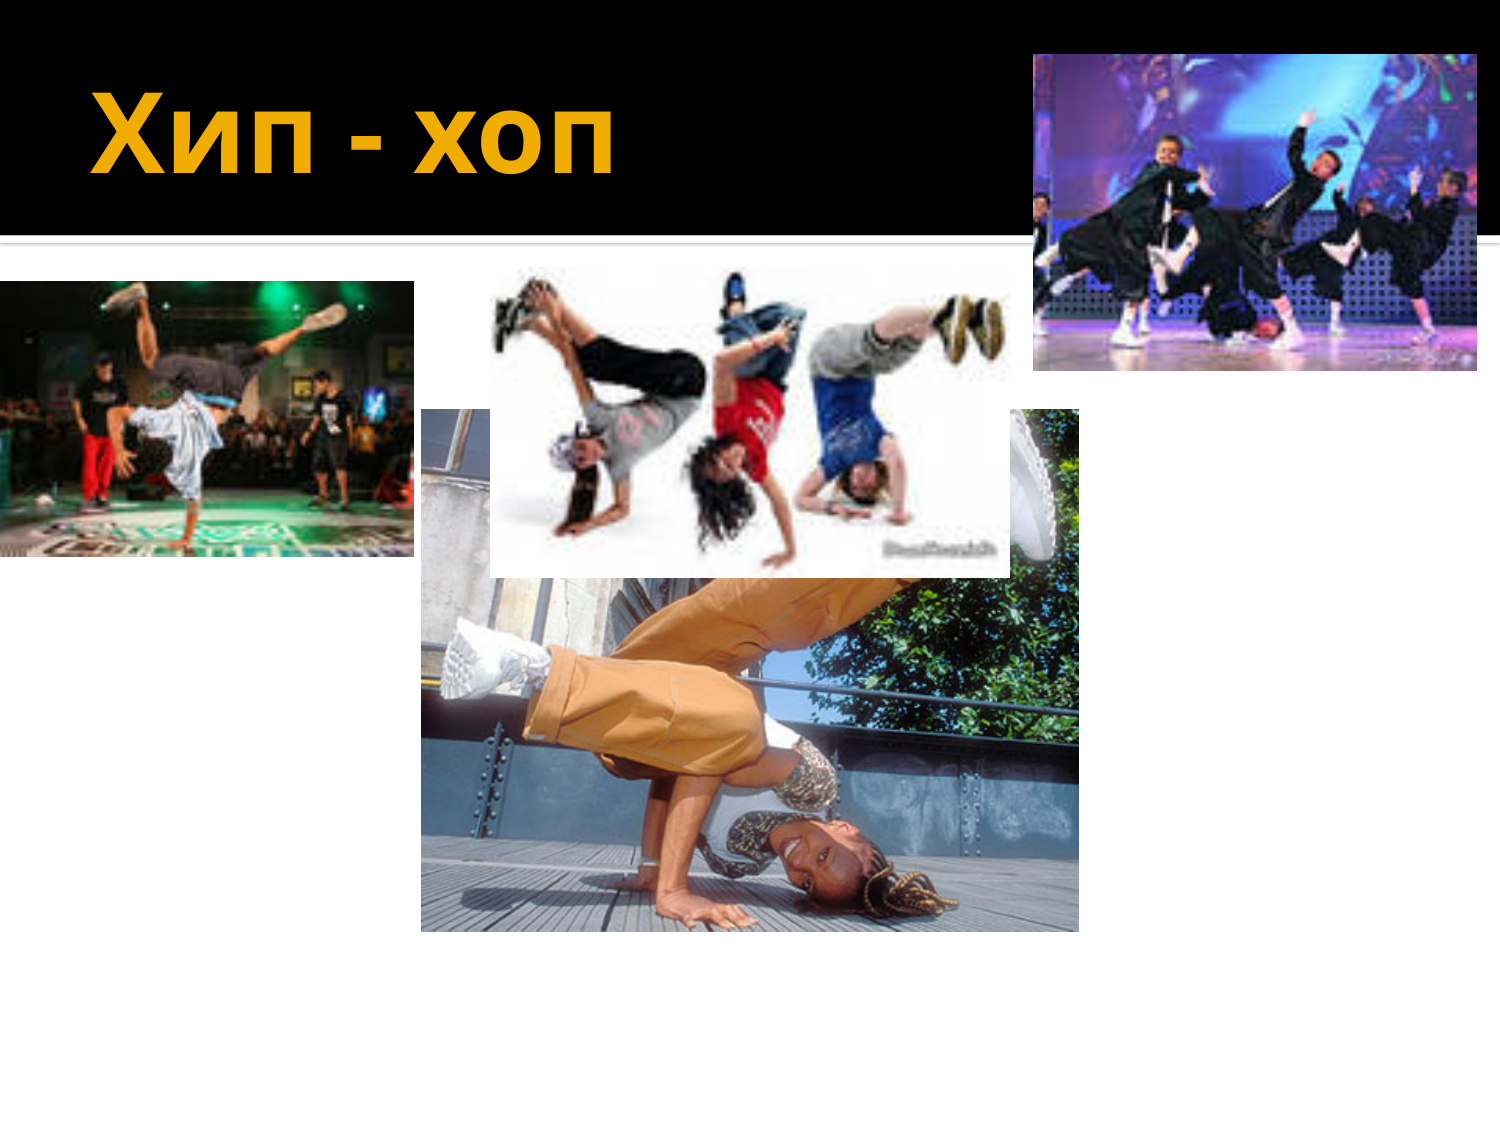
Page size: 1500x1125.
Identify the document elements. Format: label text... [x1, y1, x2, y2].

picture [1033, 54, 1477, 371]
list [421, 409, 1079, 932]
picture [490, 267, 1010, 578]
picture [0, 281, 414, 557]
title Хип - хоп [75, 25, 1425, 231]
